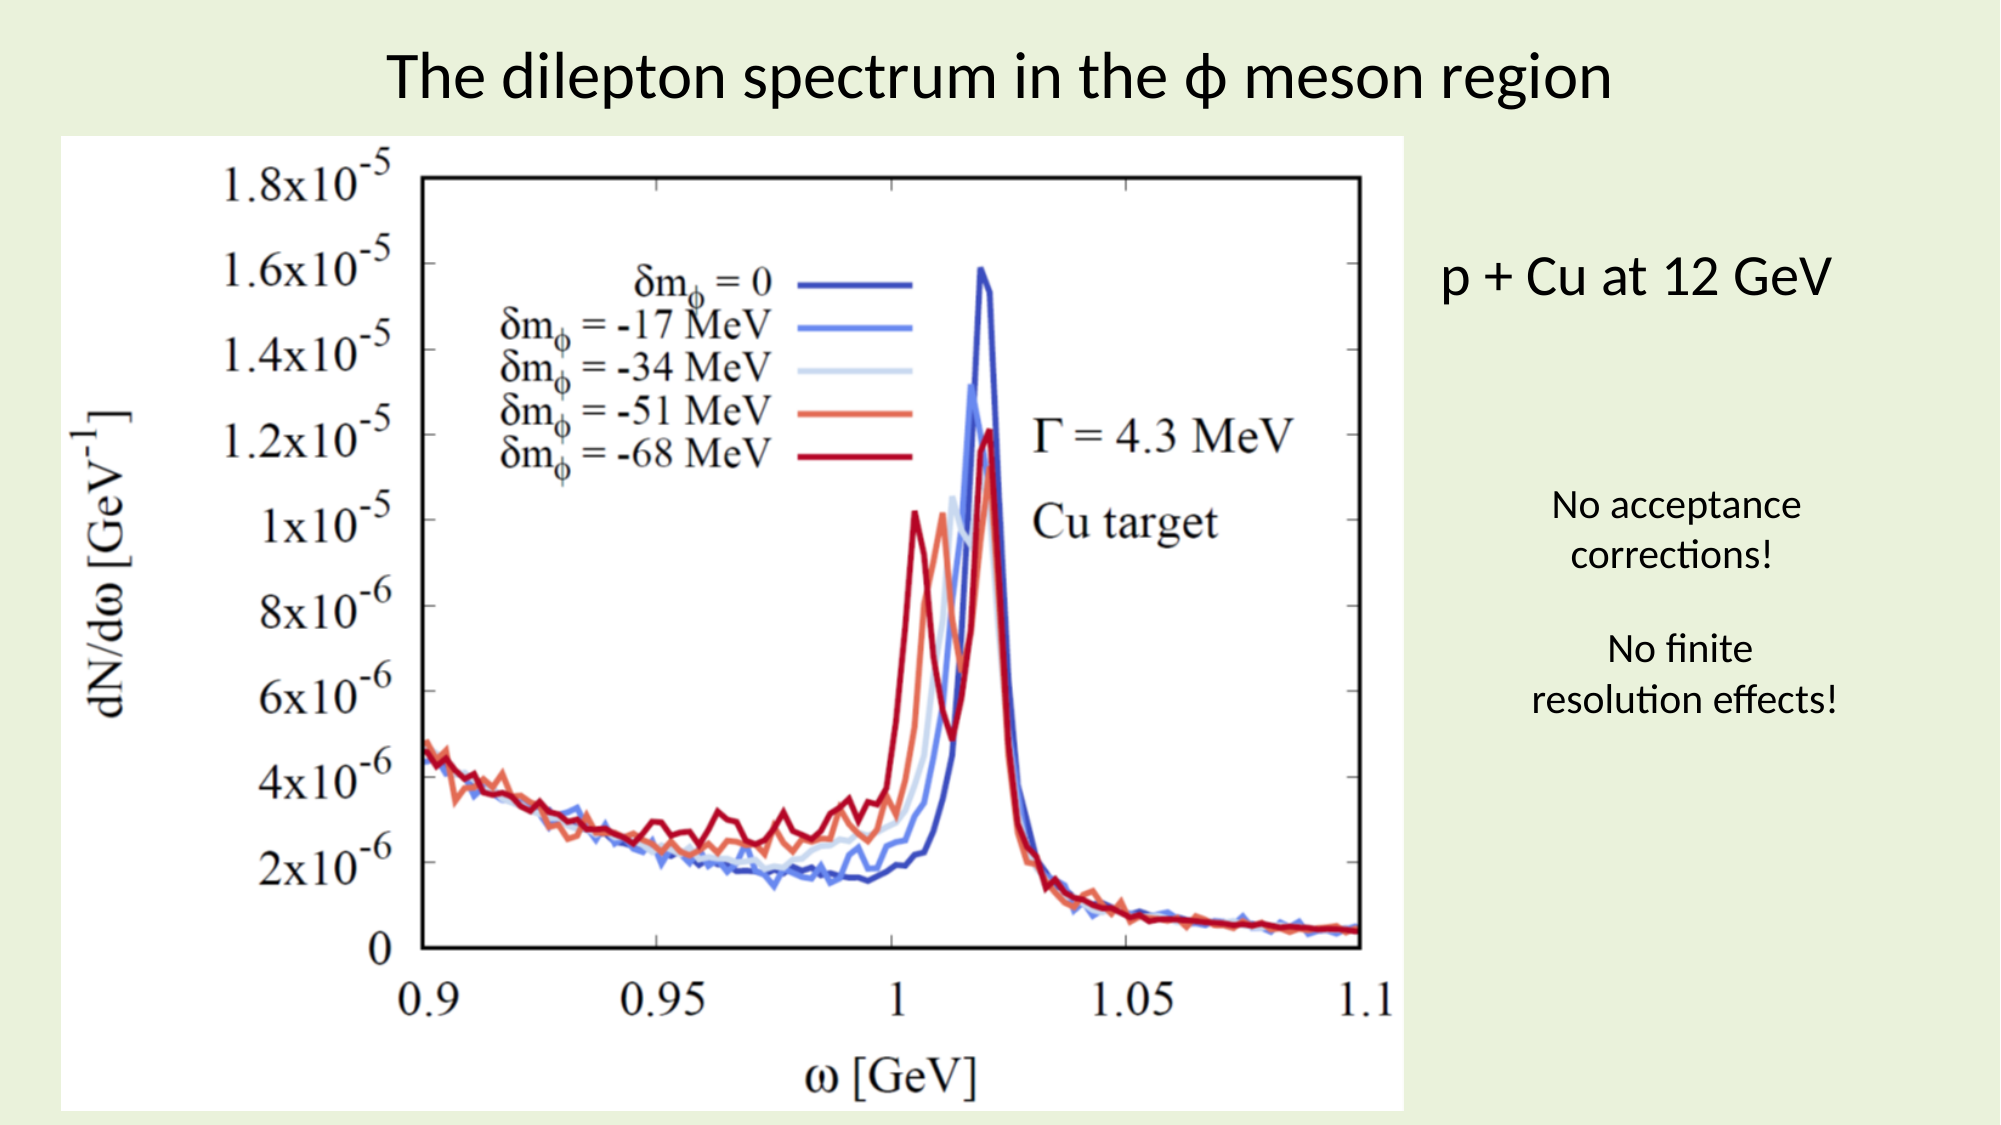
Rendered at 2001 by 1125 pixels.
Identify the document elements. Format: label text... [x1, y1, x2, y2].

text_box The dilepton spectrum in the ϕ meson region [226, 24, 1774, 120]
picture [61, 136, 1404, 1111]
text_box No finite resolution effects! [1513, 613, 1858, 729]
text_box p + Cu at 12 GeV [1416, 229, 1858, 315]
text_box No acceptance corrections! [1513, 468, 1841, 584]
